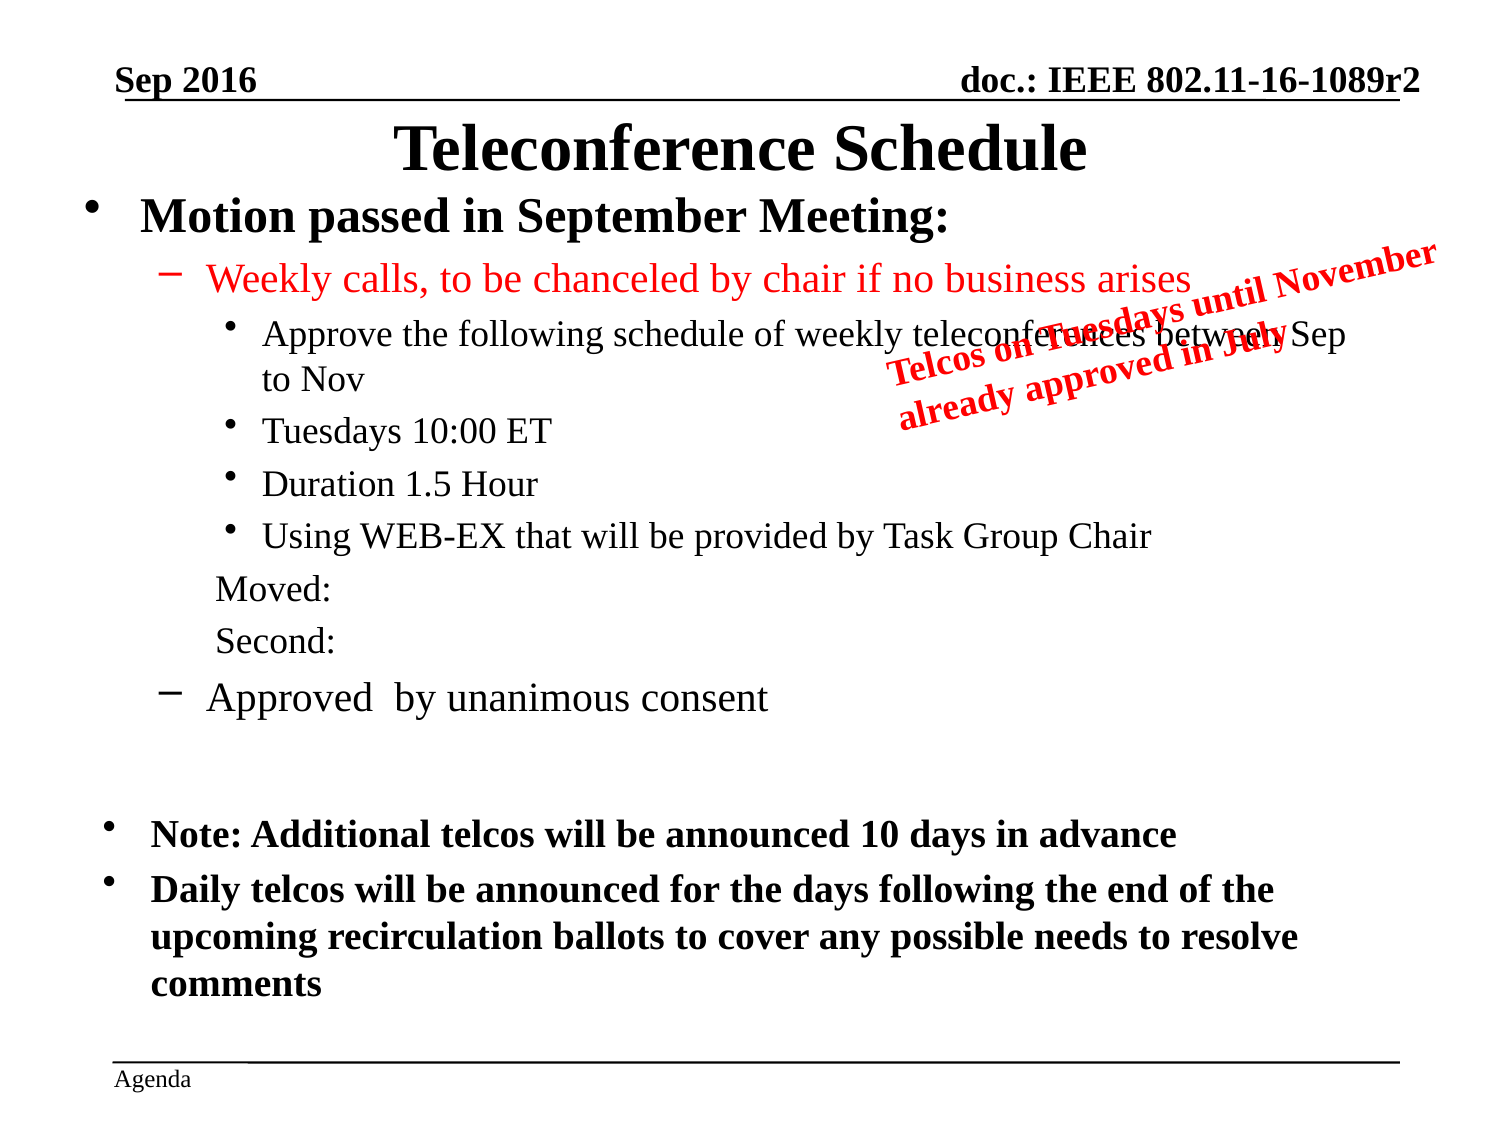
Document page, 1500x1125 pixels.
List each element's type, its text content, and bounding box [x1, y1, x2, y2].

text_box Note: Additional telcos will be announced 10 days in advance Daily telcos will be announced for the days following the end of the upcoming recirculation ballots to cover any possible needs to resolve comments [87, 799, 1394, 1013]
title Teleconference Schedule [112, 112, 1388, 176]
list Motion passed in September Meeting: Weekly calls, to be chanceled by chair if no business arises Approve the following schedule of weekly teleconferences between Sep to Nov Tuesdays 10:00 ET Duration 1.5 Hour Using WEB-EX that will be provided by Task Group Chair Moved: Second: Approved by unanimous consent [68, 174, 1376, 788]
text_box Telcos on Tuesdays until November already approved in July [866, 212, 1477, 449]
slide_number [114, 54, 265, 101]
